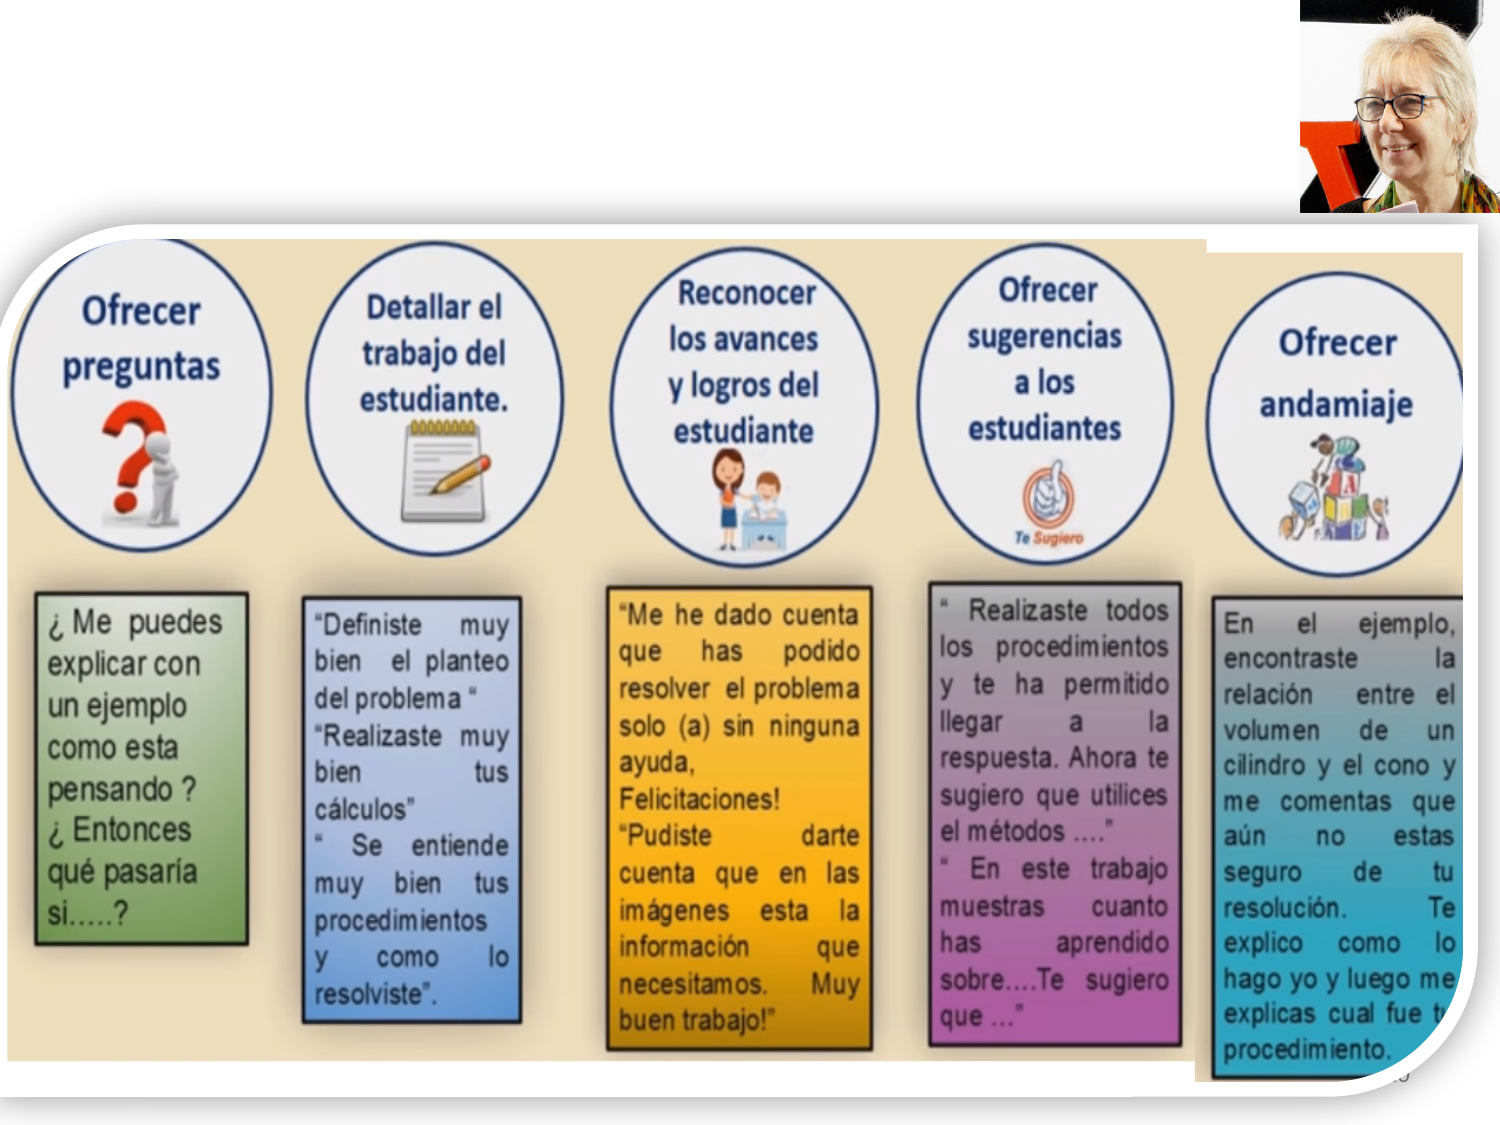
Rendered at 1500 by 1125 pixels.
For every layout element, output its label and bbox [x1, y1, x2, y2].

picture [1300, 0, 1500, 214]
picture [0, 231, 1471, 1090]
